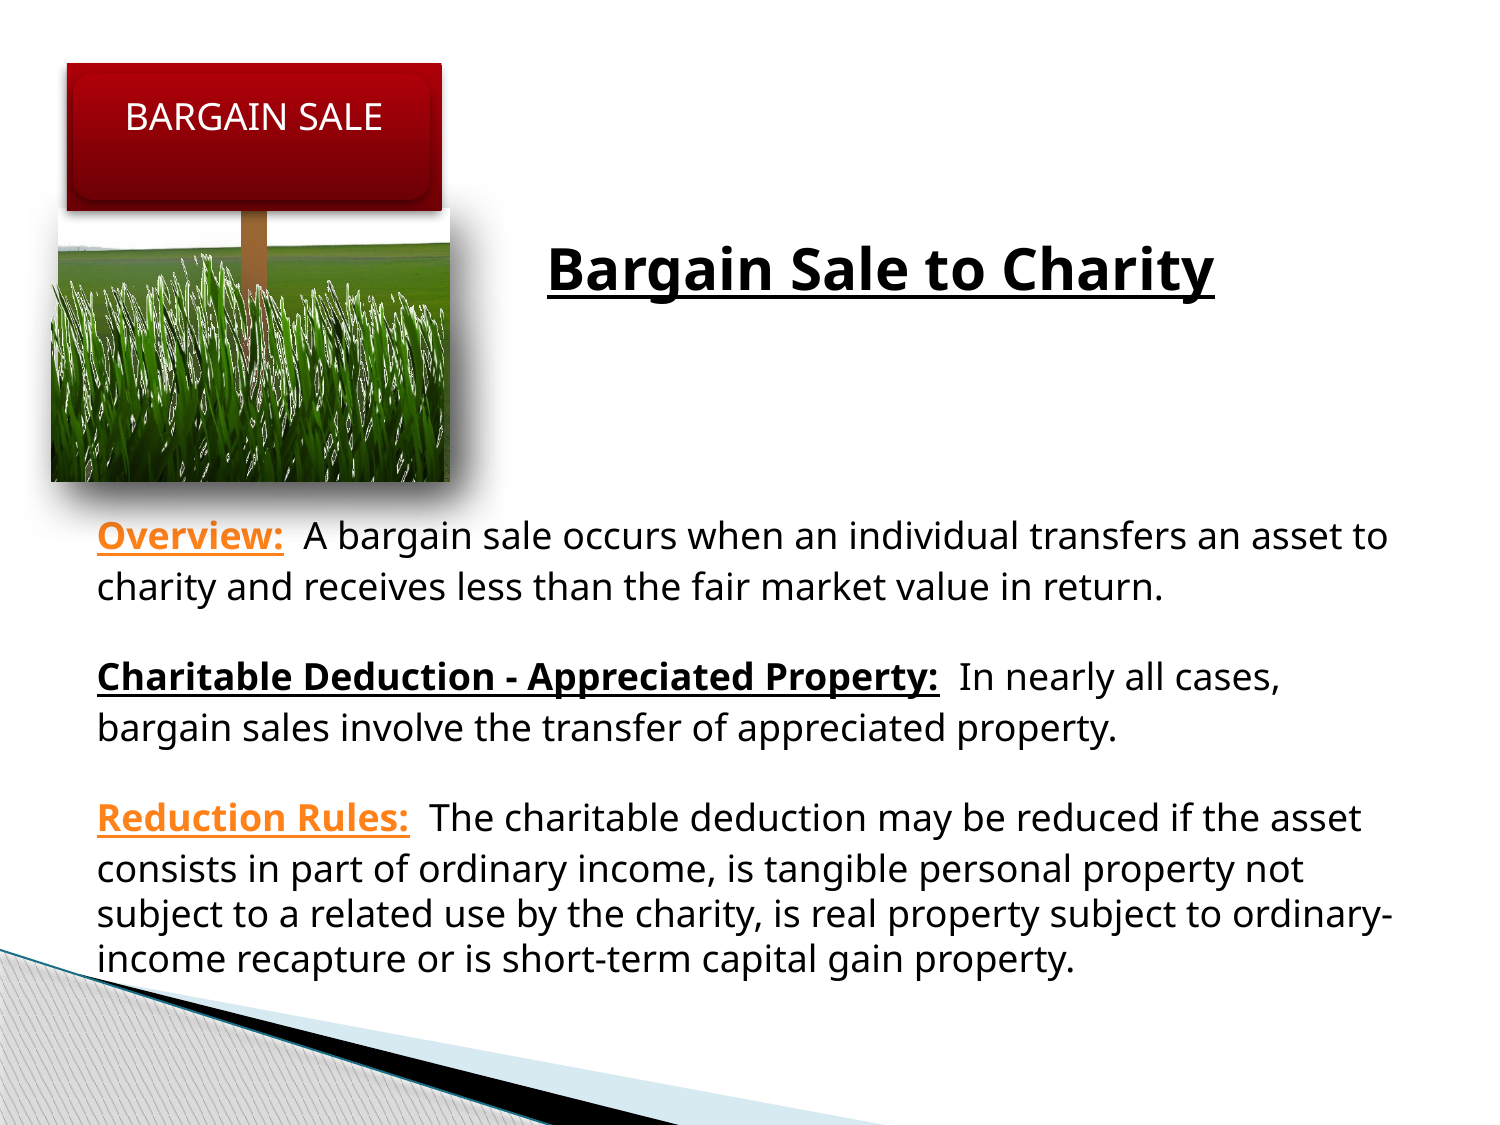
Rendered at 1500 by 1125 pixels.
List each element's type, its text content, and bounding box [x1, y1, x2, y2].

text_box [51, 63, 444, 482]
text_box Bargain Sale to Charity Overview: A bargain sale occurs when an individual transfers an asset to charity and receives less than the fair market value in return. Charitable Deduction - Appreciated Property: In nearly all cases, bargain sales involve the transfer of appreciated property. Reduction Rules: The charitable deduction may be reduced if the asset consists in part of ordinary income, is tangible personal property not subject to a related use by the charity, is real property subject to ordinary-income recapture or is short-term capital gain property. [81, 224, 1432, 970]
picture [444, 208, 451, 482]
